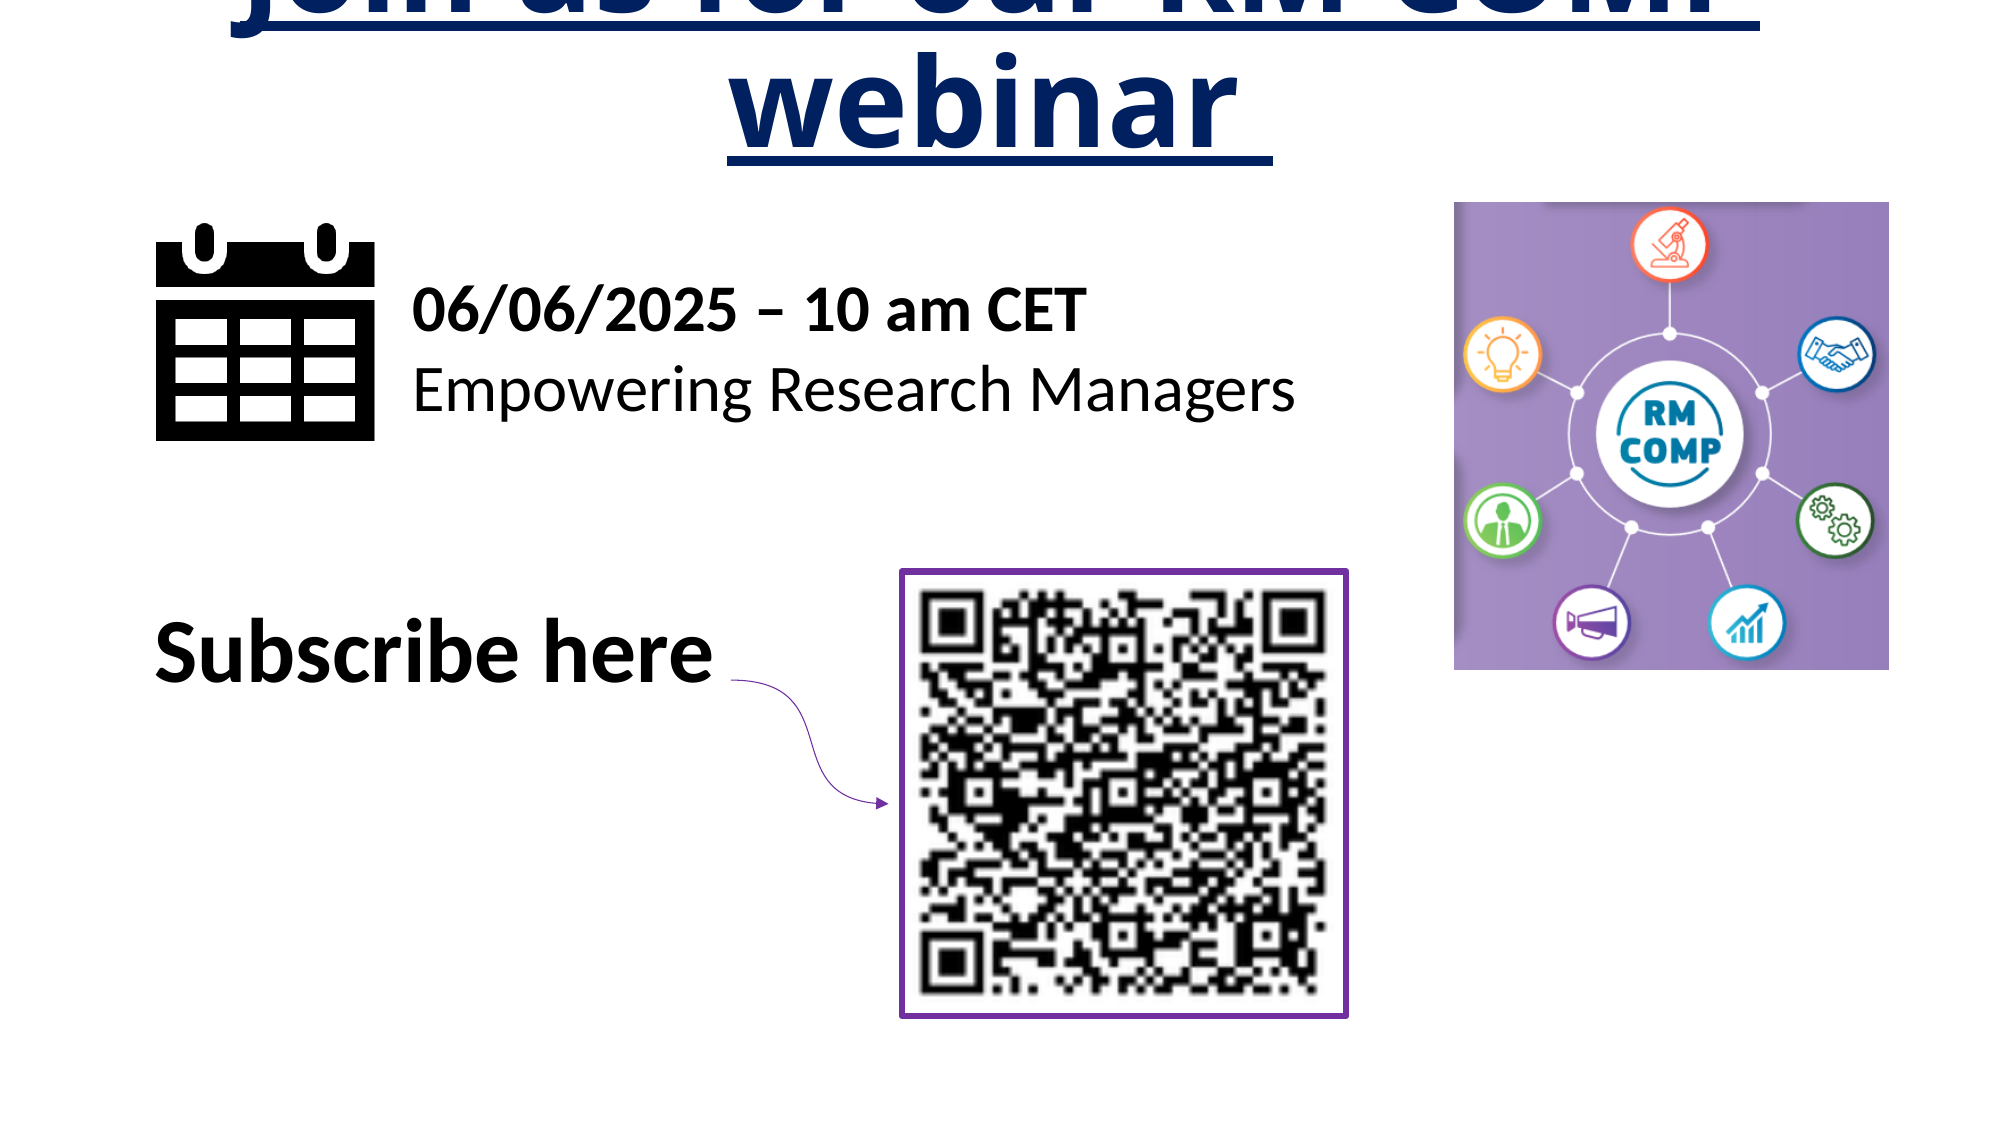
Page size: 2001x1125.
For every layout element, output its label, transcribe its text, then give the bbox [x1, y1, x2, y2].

picture [904, 574, 1344, 1013]
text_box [730, 680, 889, 804]
title Join us for our RM COMP webinar [132, 75, 1868, 182]
picture [111, 178, 419, 485]
picture [1454, 202, 1889, 670]
text_box Subscribe here [139, 583, 752, 709]
text_box 06/06/2025 – 10 am CET Empowering Research Managers [419, 257, 1312, 432]
